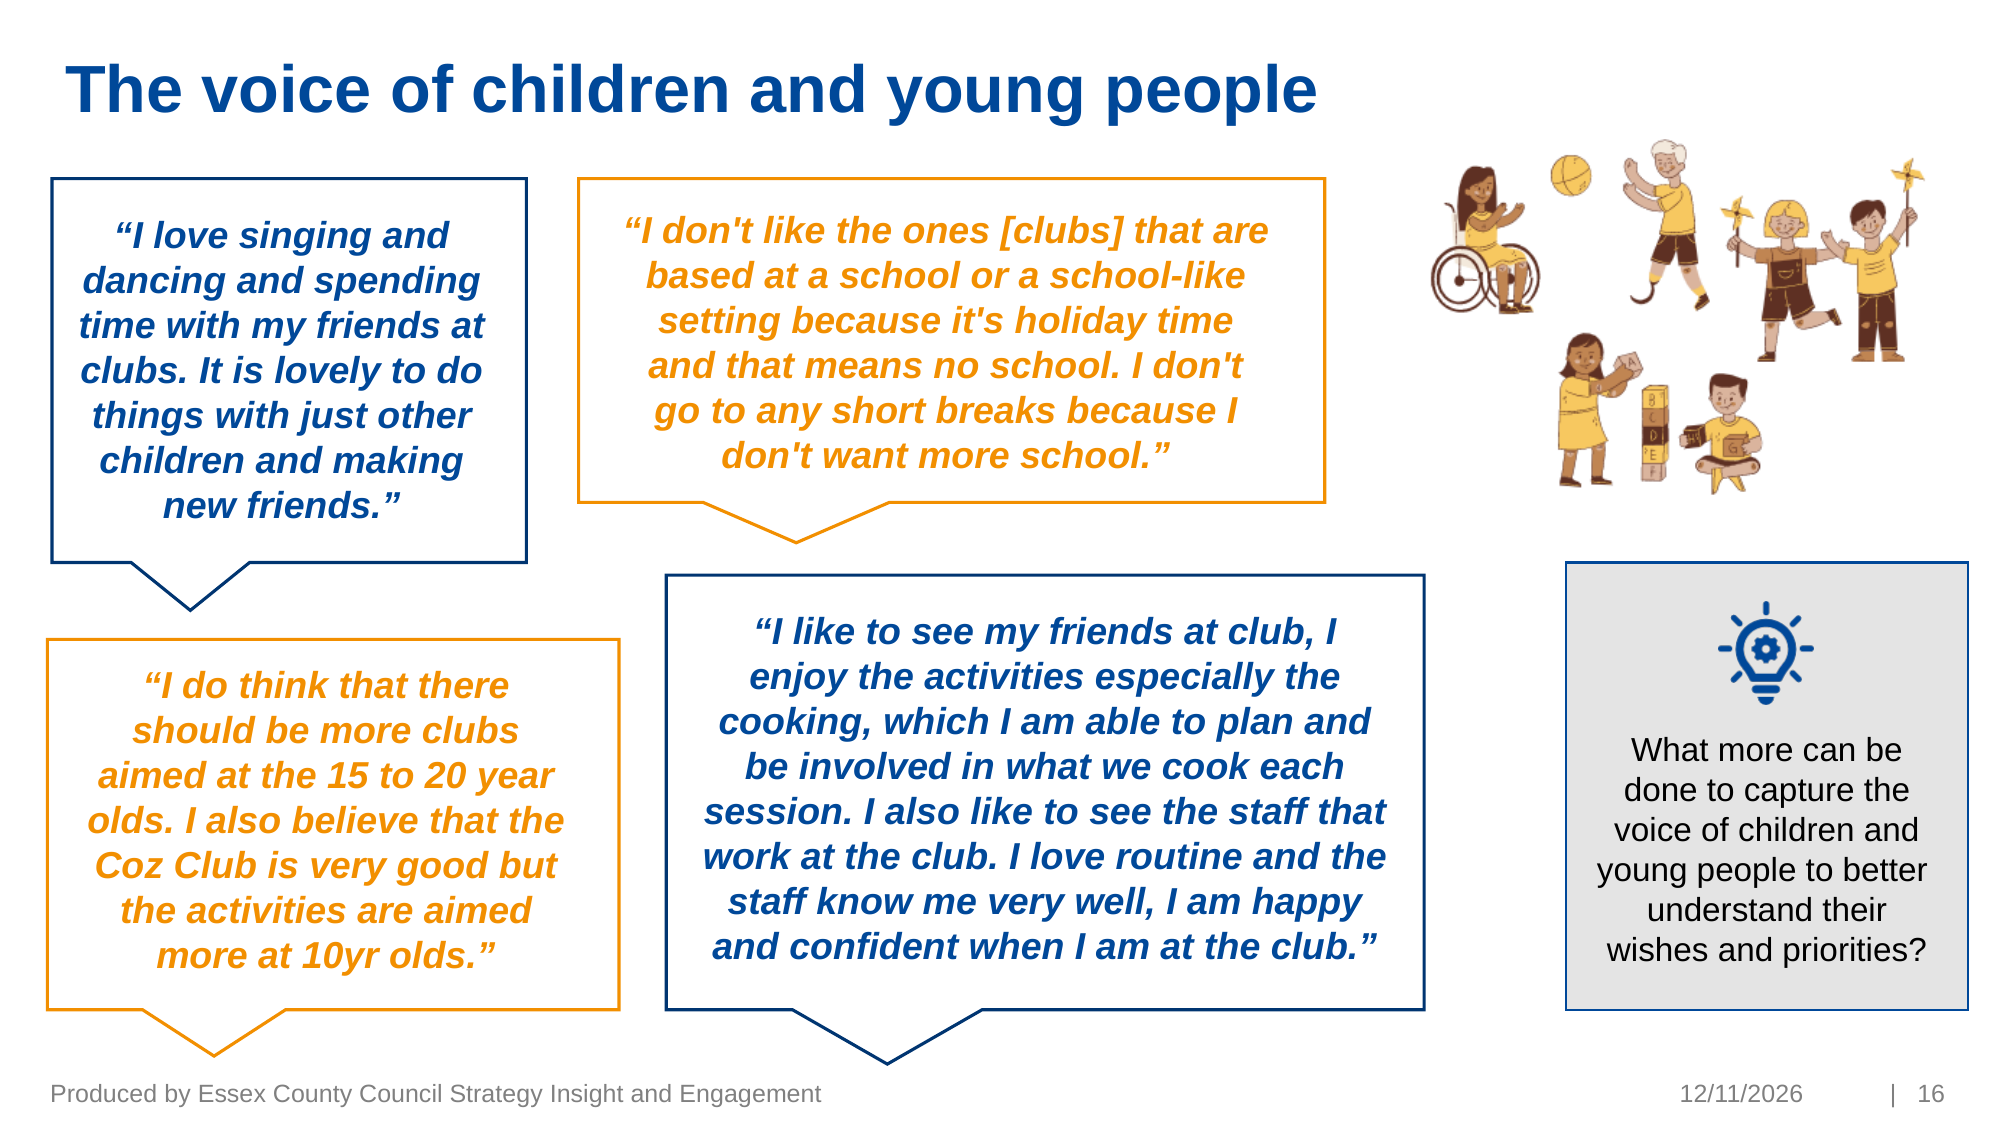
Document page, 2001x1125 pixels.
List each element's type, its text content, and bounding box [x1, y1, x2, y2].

text_box [1566, 562, 1968, 1010]
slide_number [1443, 1081, 1804, 1104]
picture [1710, 597, 1824, 711]
text_box “I do think that there should be more clubs aimed at the 15 to 20 year olds. I also believe that the Coz Club is very good but the activities are aimed more at 10yr olds.” [72, 653, 580, 984]
footer Produced by Essex County Council Strategy Insight and Engagement [50, 1081, 996, 1104]
text_box “I like to see my friends at club, I enjoy the activities especially the cooking, which I am able to plan and be involved in what we cook each session. I also like to see the staff that work at the club. I love routine and the staff know me very well, I am happy and confident when I am at the club.” [687, 599, 1403, 975]
title The voice of children and young people [50, 21, 1358, 126]
text_box [46, 638, 620, 1058]
text_box [577, 177, 1326, 544]
picture [1424, 125, 1941, 518]
text_box What more can be done to capture the voice of children and young people to better understand their wishes and priorities? [1580, 721, 1954, 976]
text_box [665, 574, 1426, 1066]
text_box [50, 177, 528, 612]
text_box “I don't like the ones [clubs] that are based at a school or a school-like setting because it's holiday time and that means no school. I don't go to any short breaks because I don't want more school.” [607, 198, 1286, 484]
slide_number | 16 [1817, 1081, 1946, 1104]
text_box “I love singing and dancing and spending time with my friends at clubs. It is lovely to do things with just other children and making new friends.” [44, 203, 519, 534]
